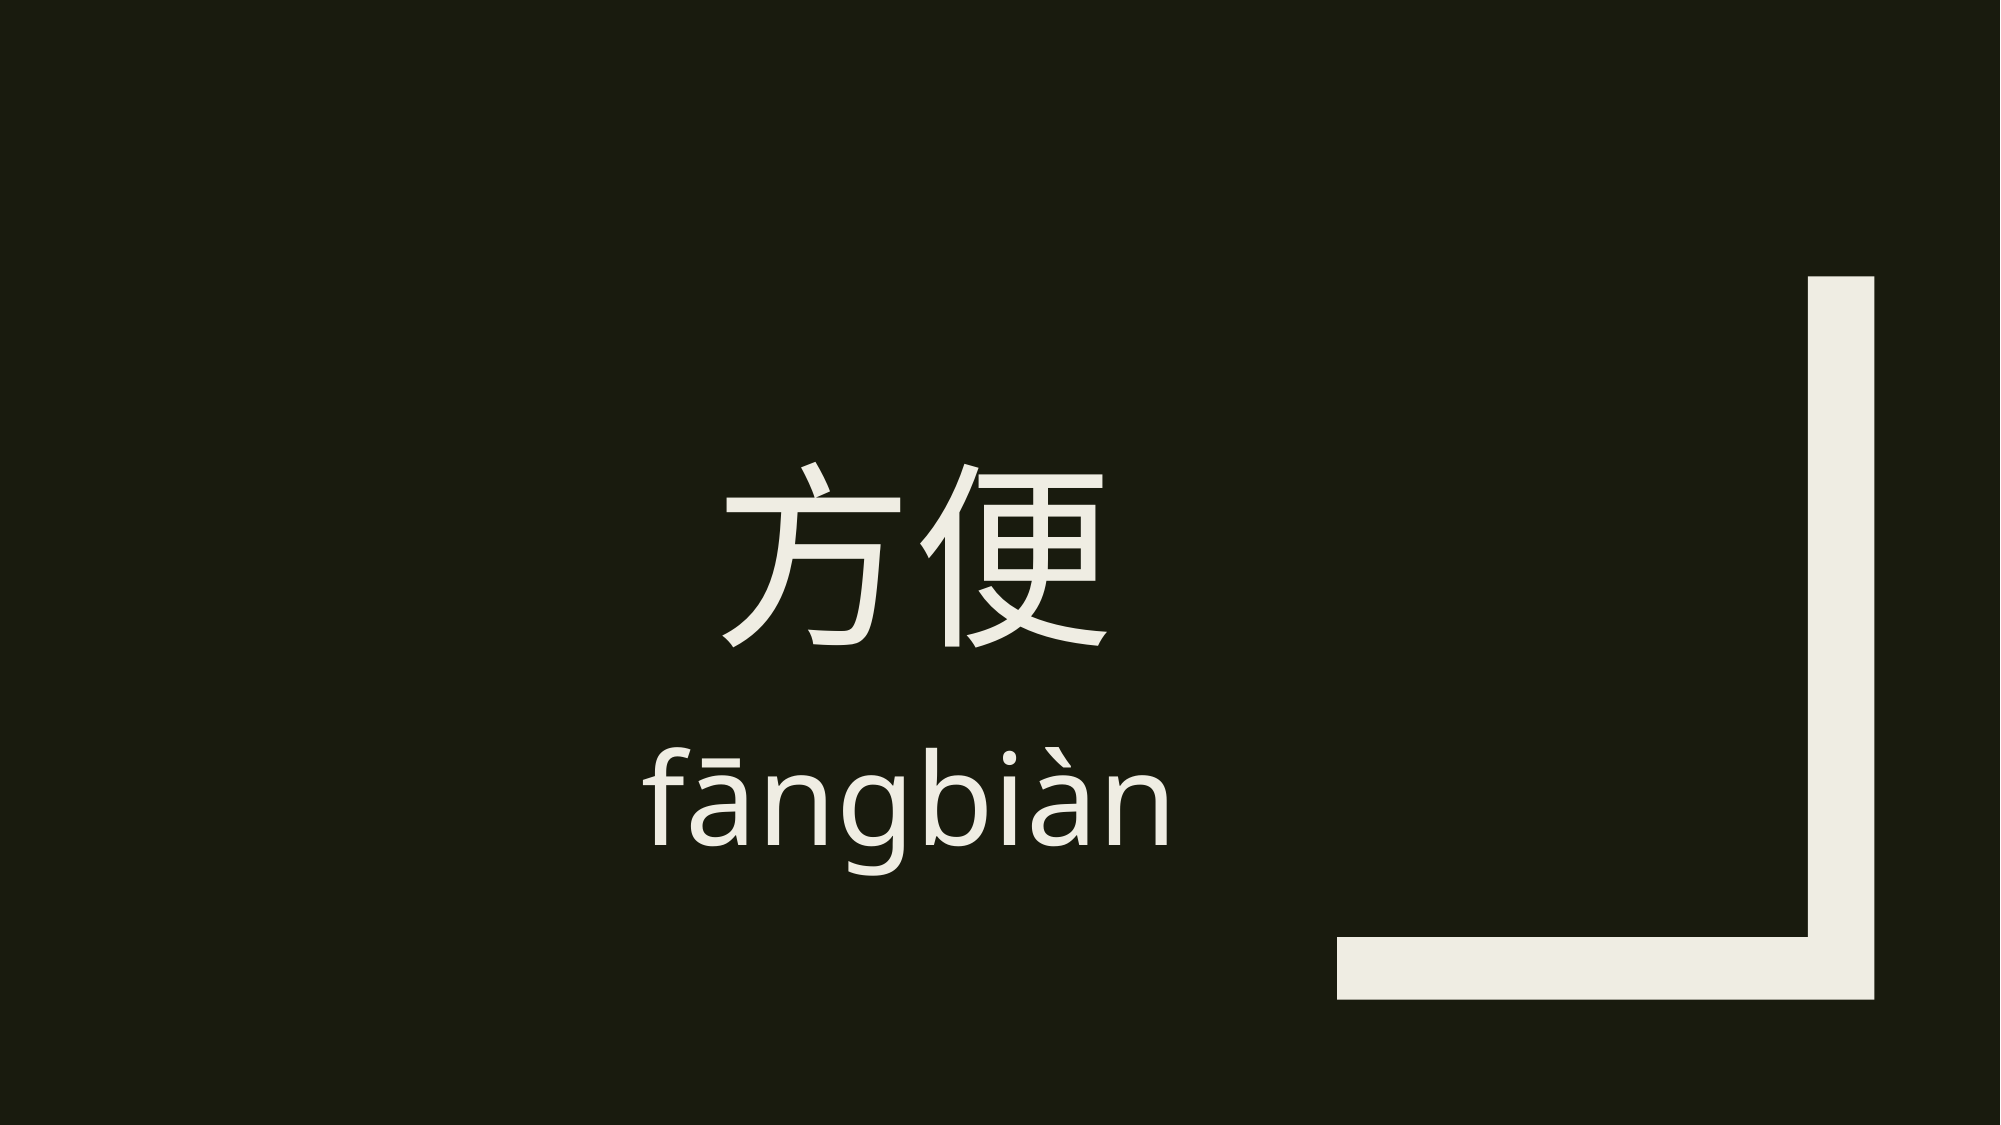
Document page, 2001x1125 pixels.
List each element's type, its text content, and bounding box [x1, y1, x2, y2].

title 方便 [125, 213, 1703, 682]
list fāngbiàn [125, 691, 1703, 880]
